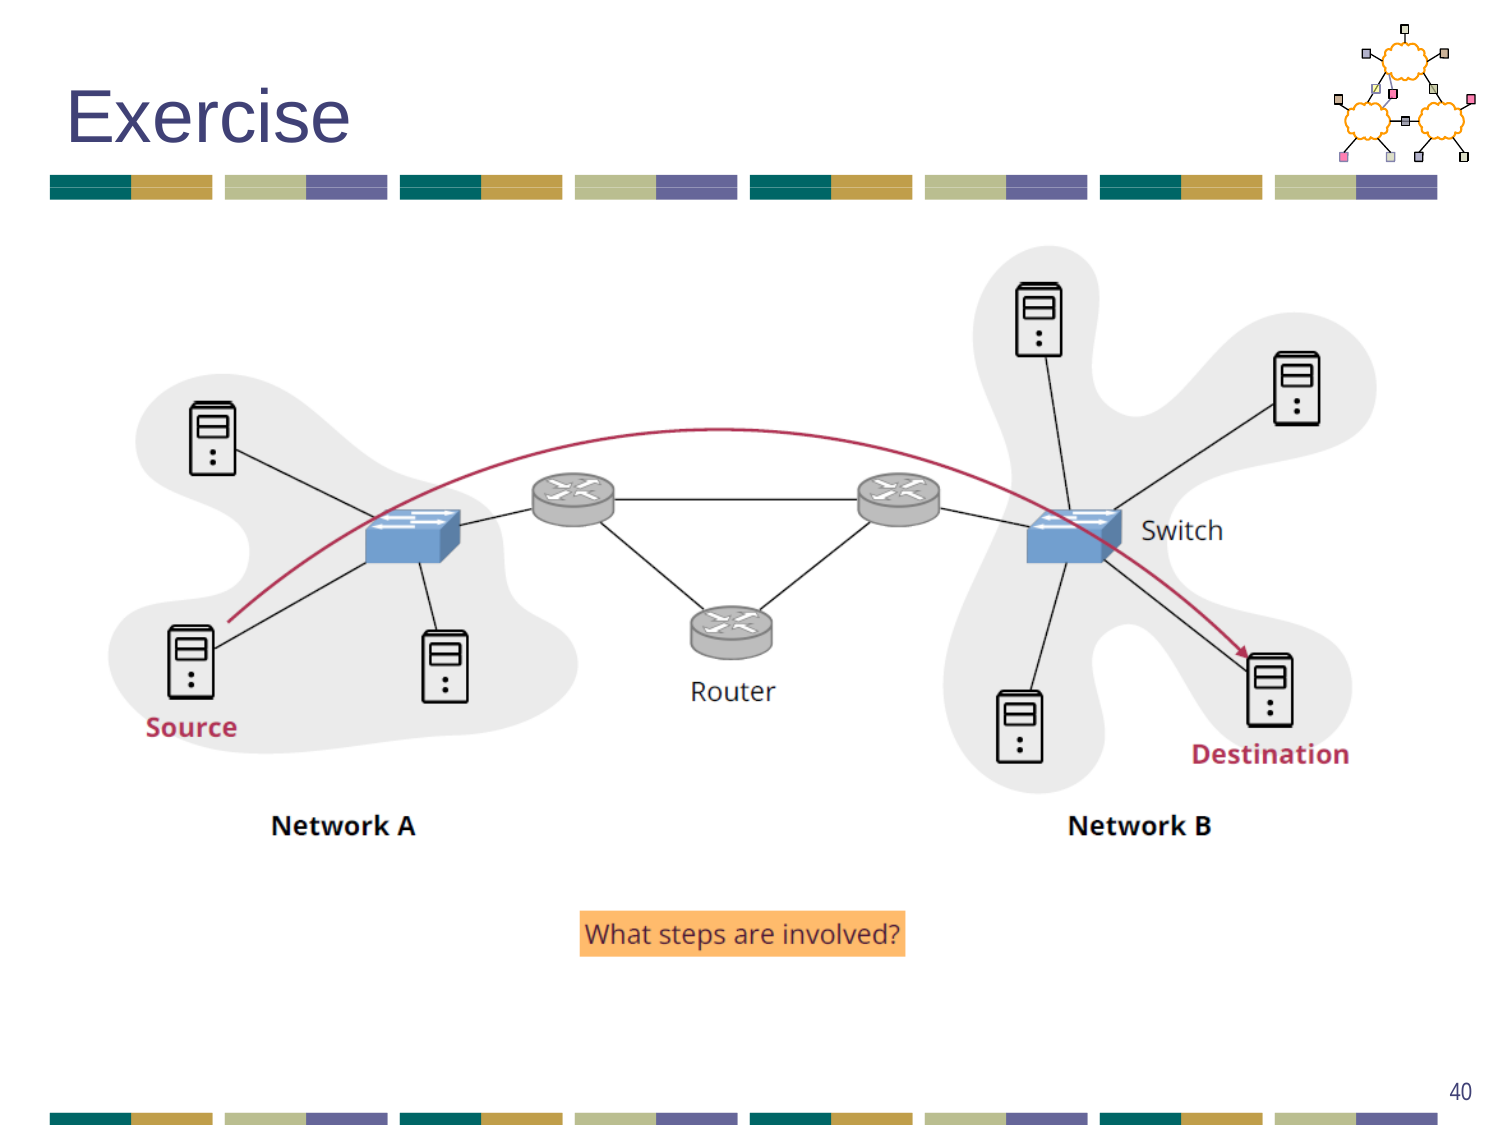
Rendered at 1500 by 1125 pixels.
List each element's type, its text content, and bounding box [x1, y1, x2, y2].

slide_number 40 [1174, 1037, 1488, 1113]
title Exercise [50, 62, 1388, 163]
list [49, 236, 1438, 976]
